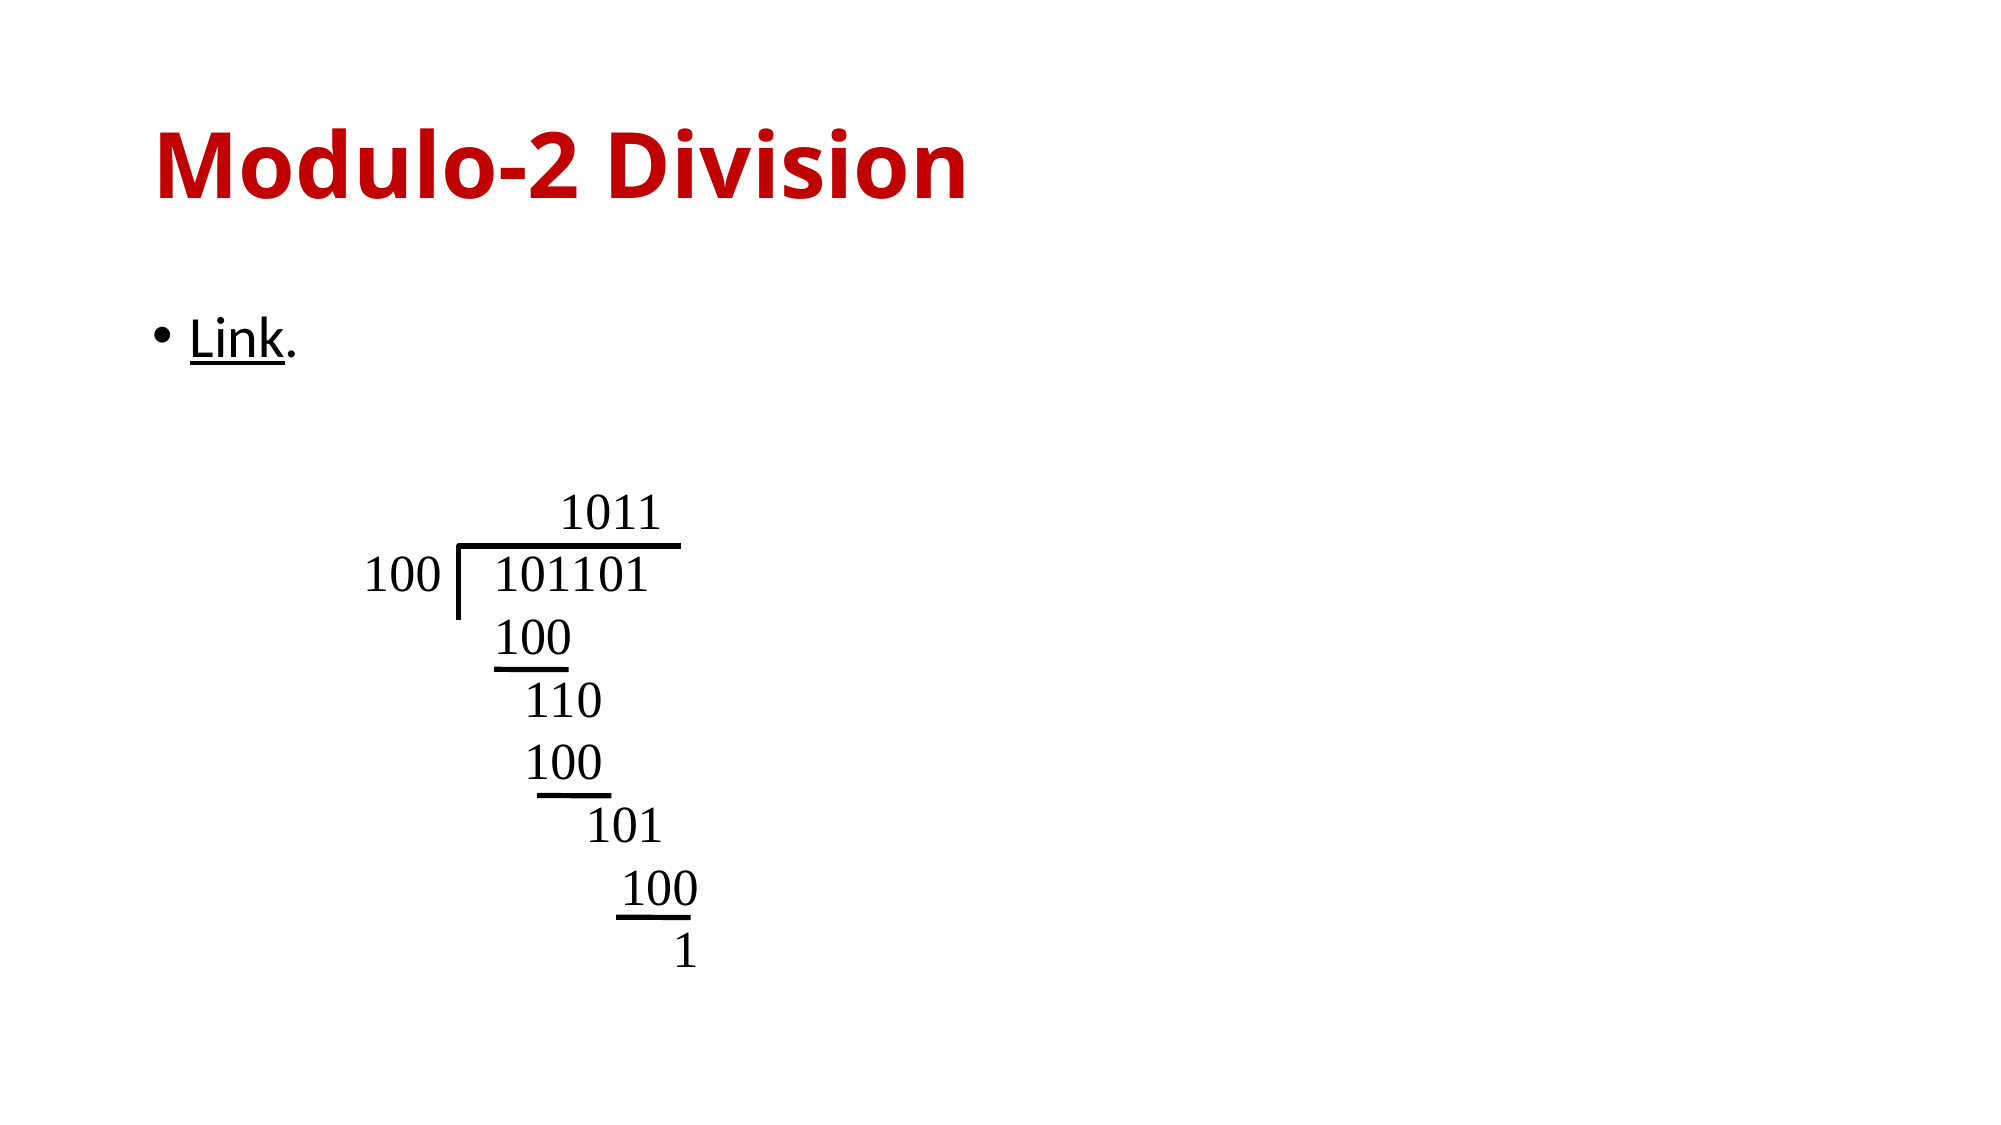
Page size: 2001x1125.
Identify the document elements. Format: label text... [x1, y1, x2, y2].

picture [215, 416, 2000, 980]
title Modulo-2 Division [137, 59, 1863, 278]
list Link. [137, 299, 1863, 1014]
